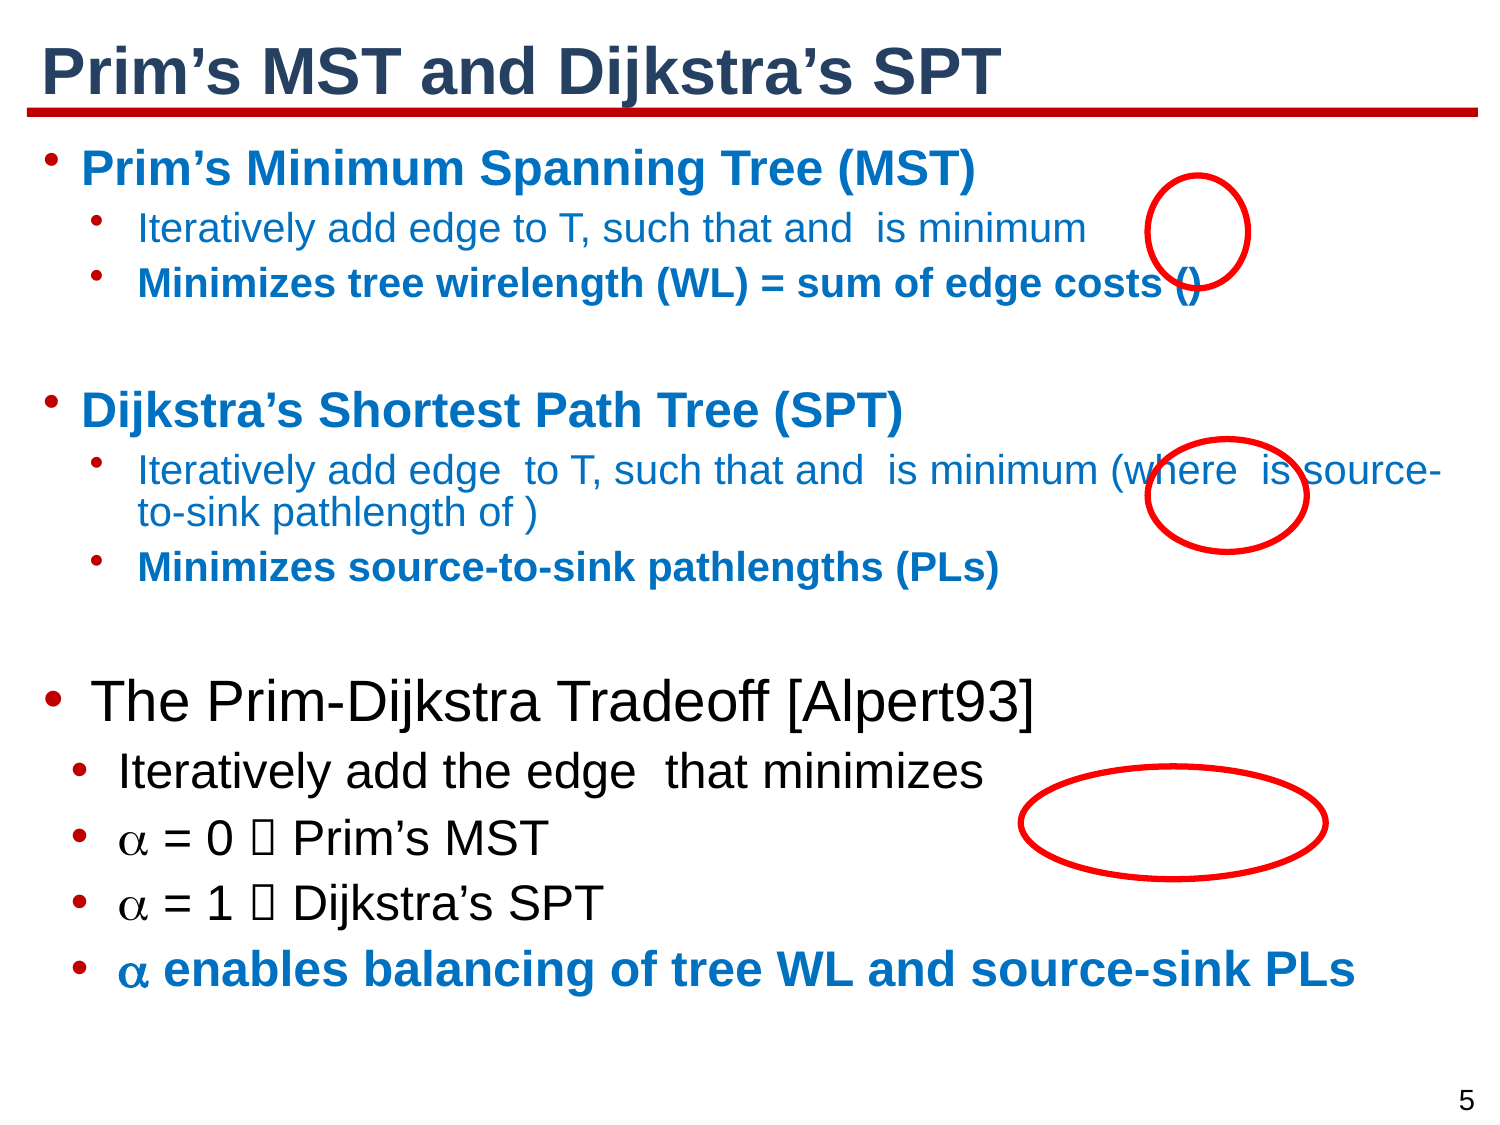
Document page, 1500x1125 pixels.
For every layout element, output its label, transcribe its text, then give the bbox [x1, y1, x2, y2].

text_box [1147, 175, 1249, 289]
text_box [1147, 439, 1307, 552]
text_box [1020, 766, 1326, 880]
title Prim’s MST and Dijkstra’s SPT [26, 23, 1479, 122]
